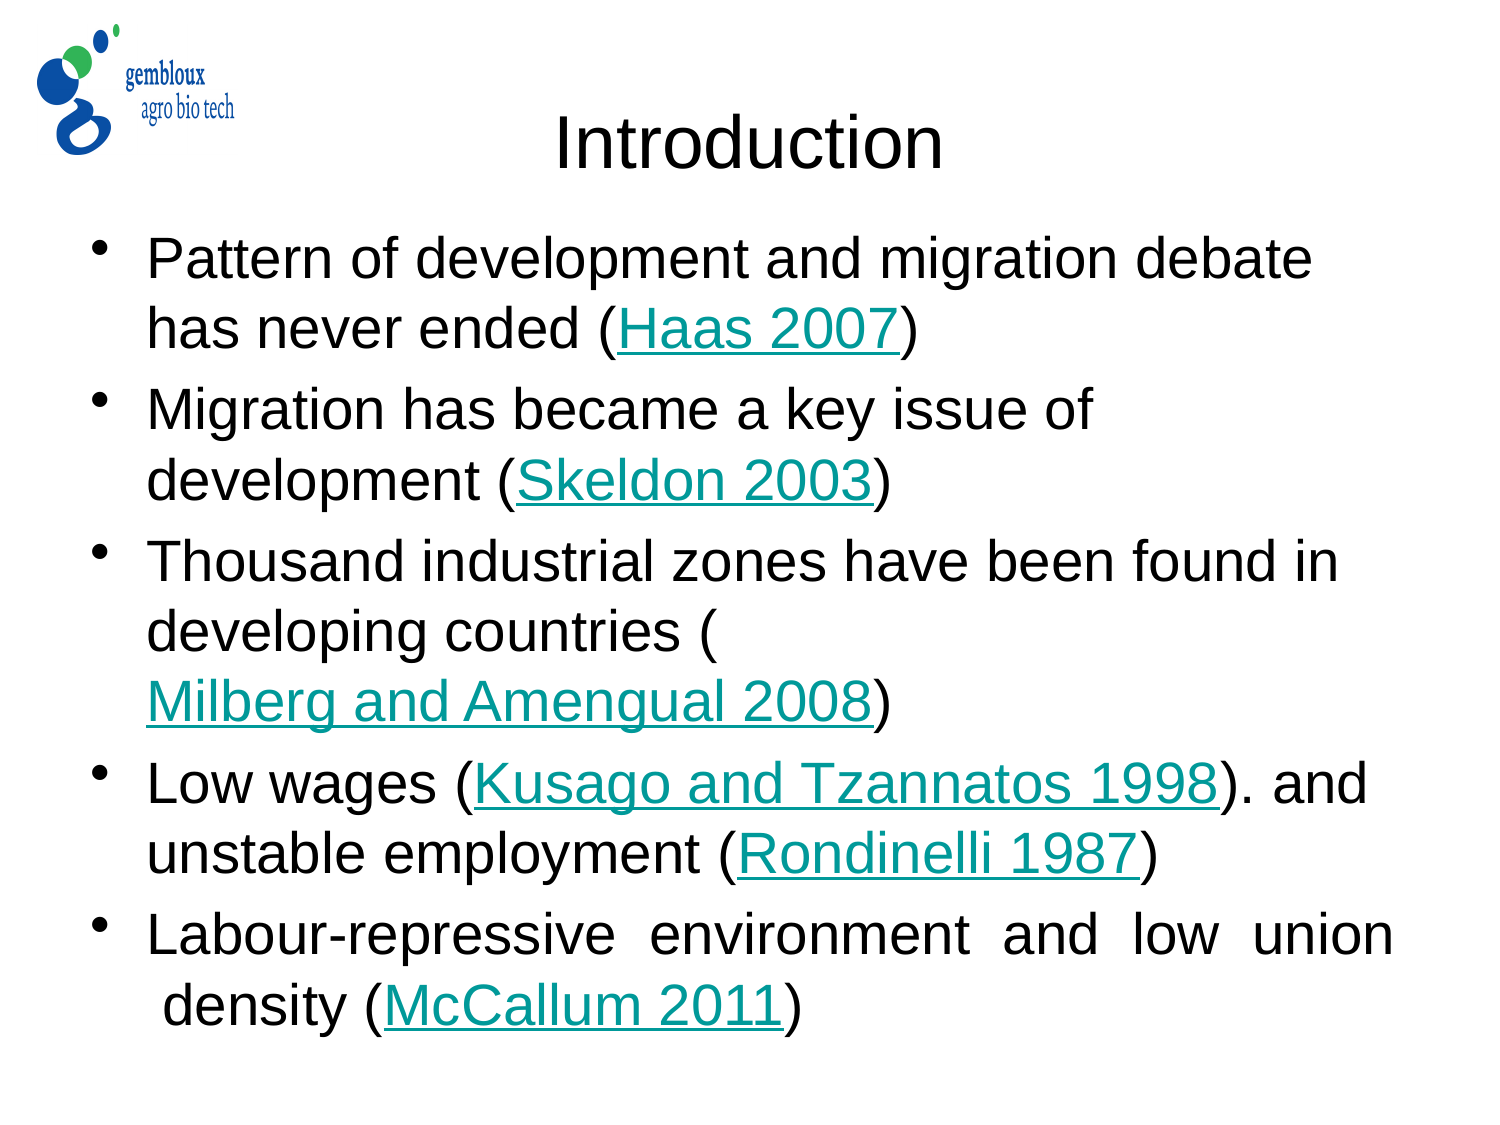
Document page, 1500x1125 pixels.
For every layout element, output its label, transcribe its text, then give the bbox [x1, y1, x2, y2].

title Introduction [75, 45, 1425, 212]
list Pattern of development and migration debate has never ended (Haas 2007) Migration has became a key issue of development (Skeldon 2003) Thousand industrial zones have been found in developing countries (Milberg and Amengual 2008) Low wages (Kusago and Tzannatos 1998). and unstable employment (Rondinelli 1987) Labour-repressive environment and low union density (McCallum 2011) [75, 212, 1425, 1050]
picture [37, 24, 238, 155]
